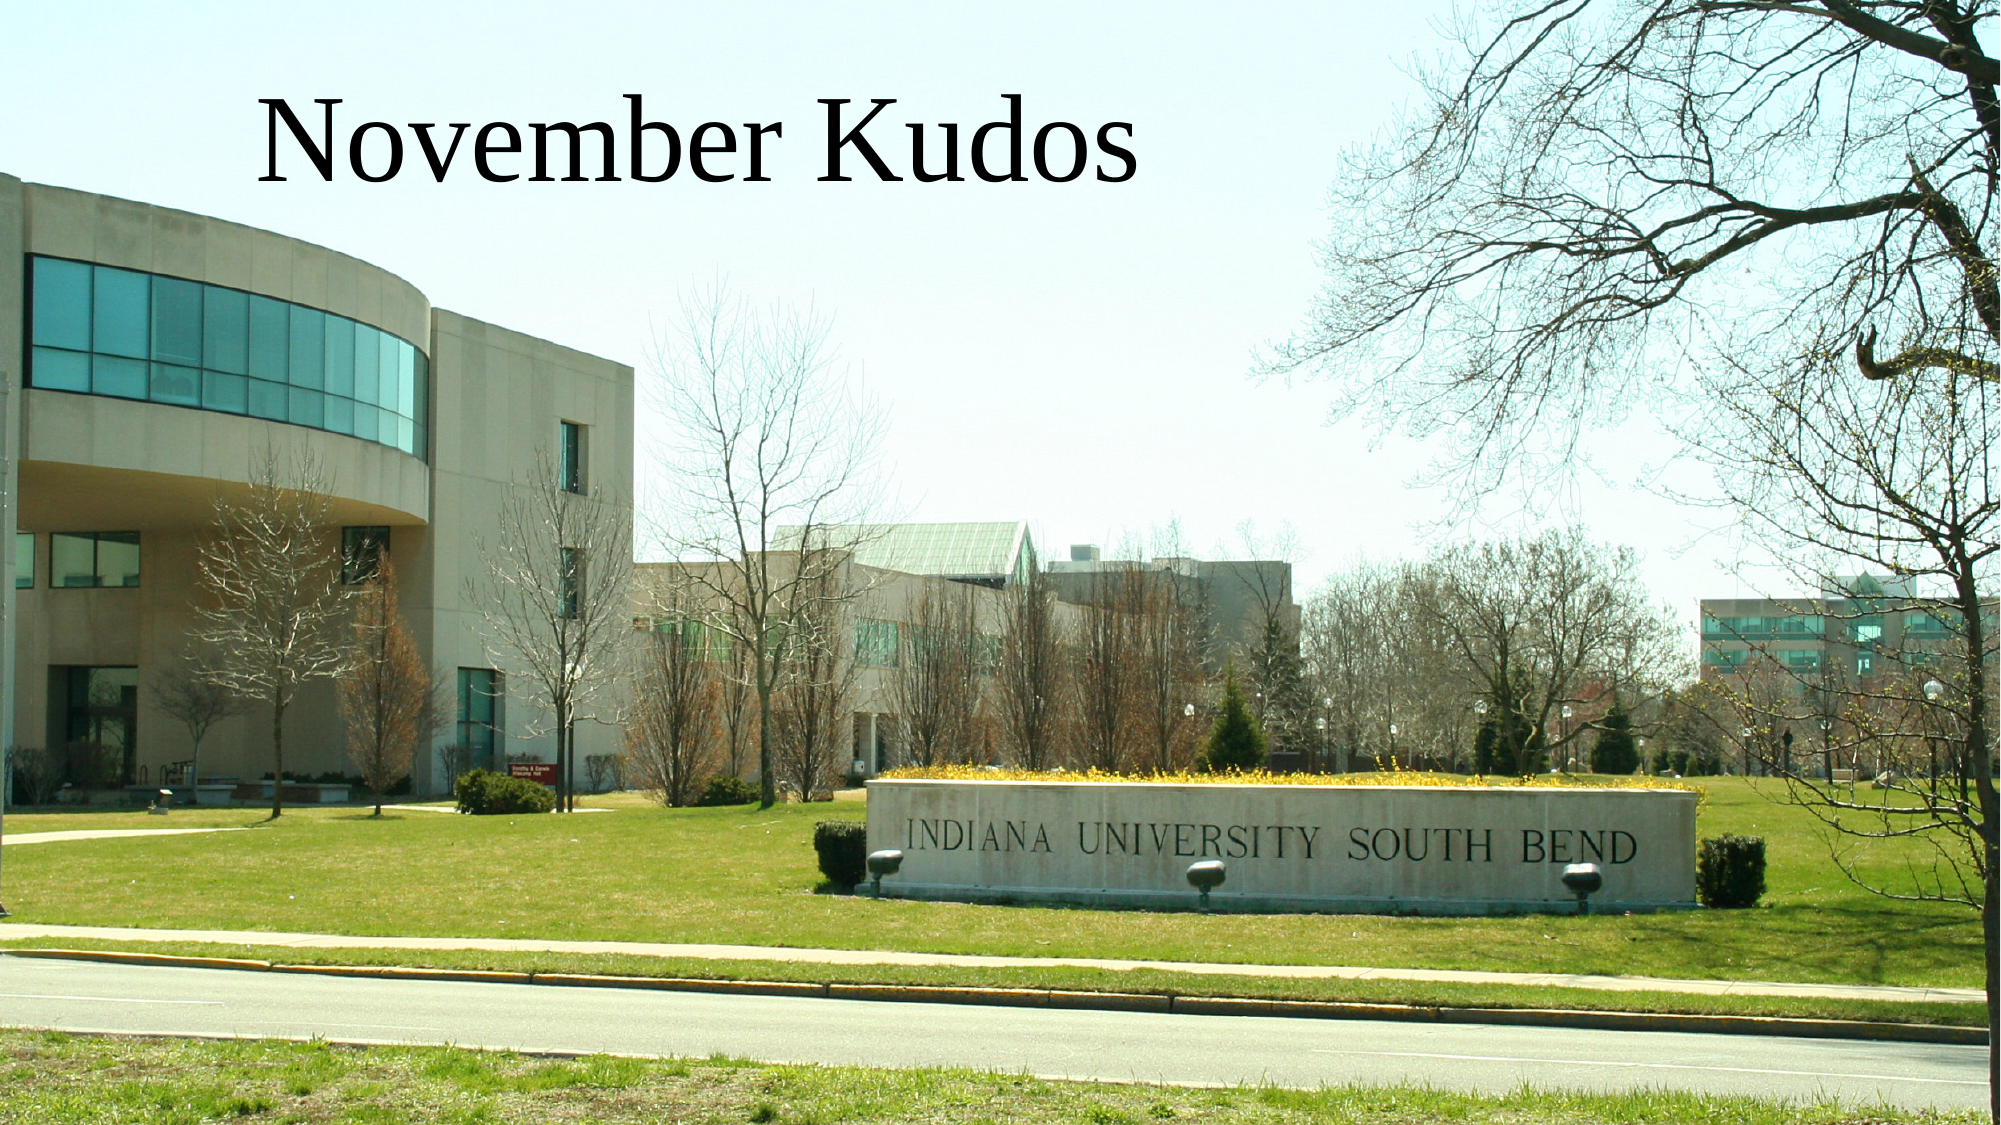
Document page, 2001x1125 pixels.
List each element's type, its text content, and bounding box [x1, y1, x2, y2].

title November Kudos [0, 45, 1449, 217]
picture [0, 0, 2001, 1125]
